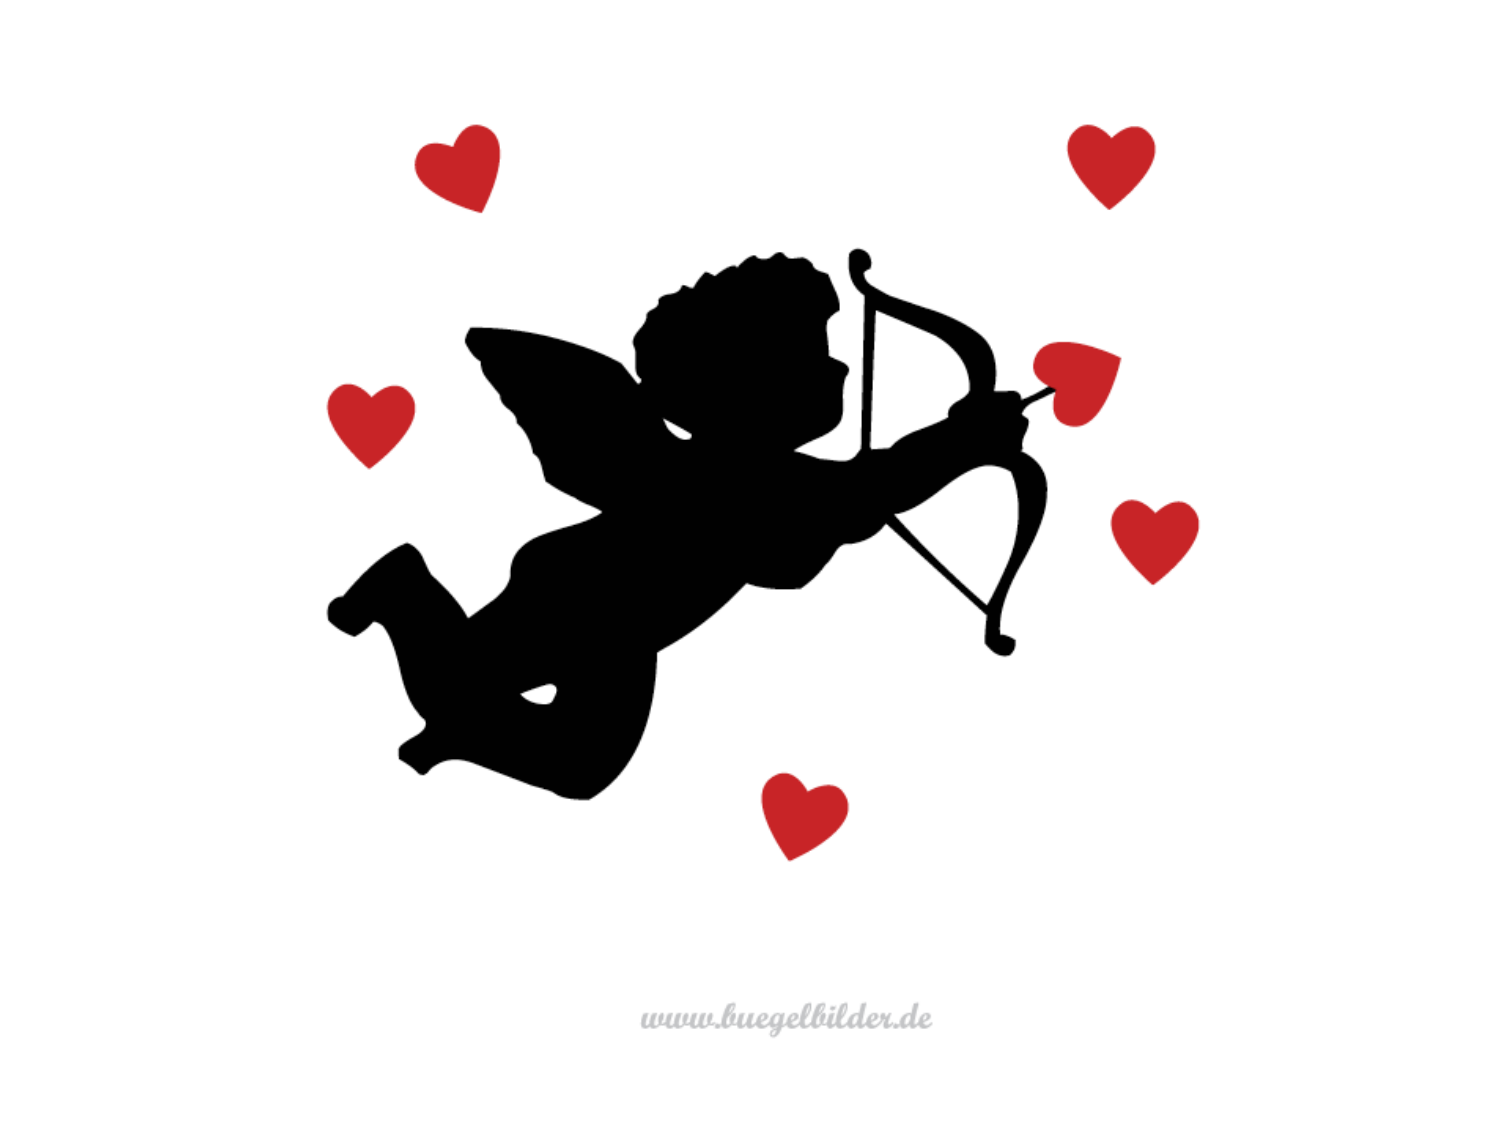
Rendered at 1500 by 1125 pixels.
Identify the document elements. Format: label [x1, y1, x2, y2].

list [159, 0, 1376, 1125]
